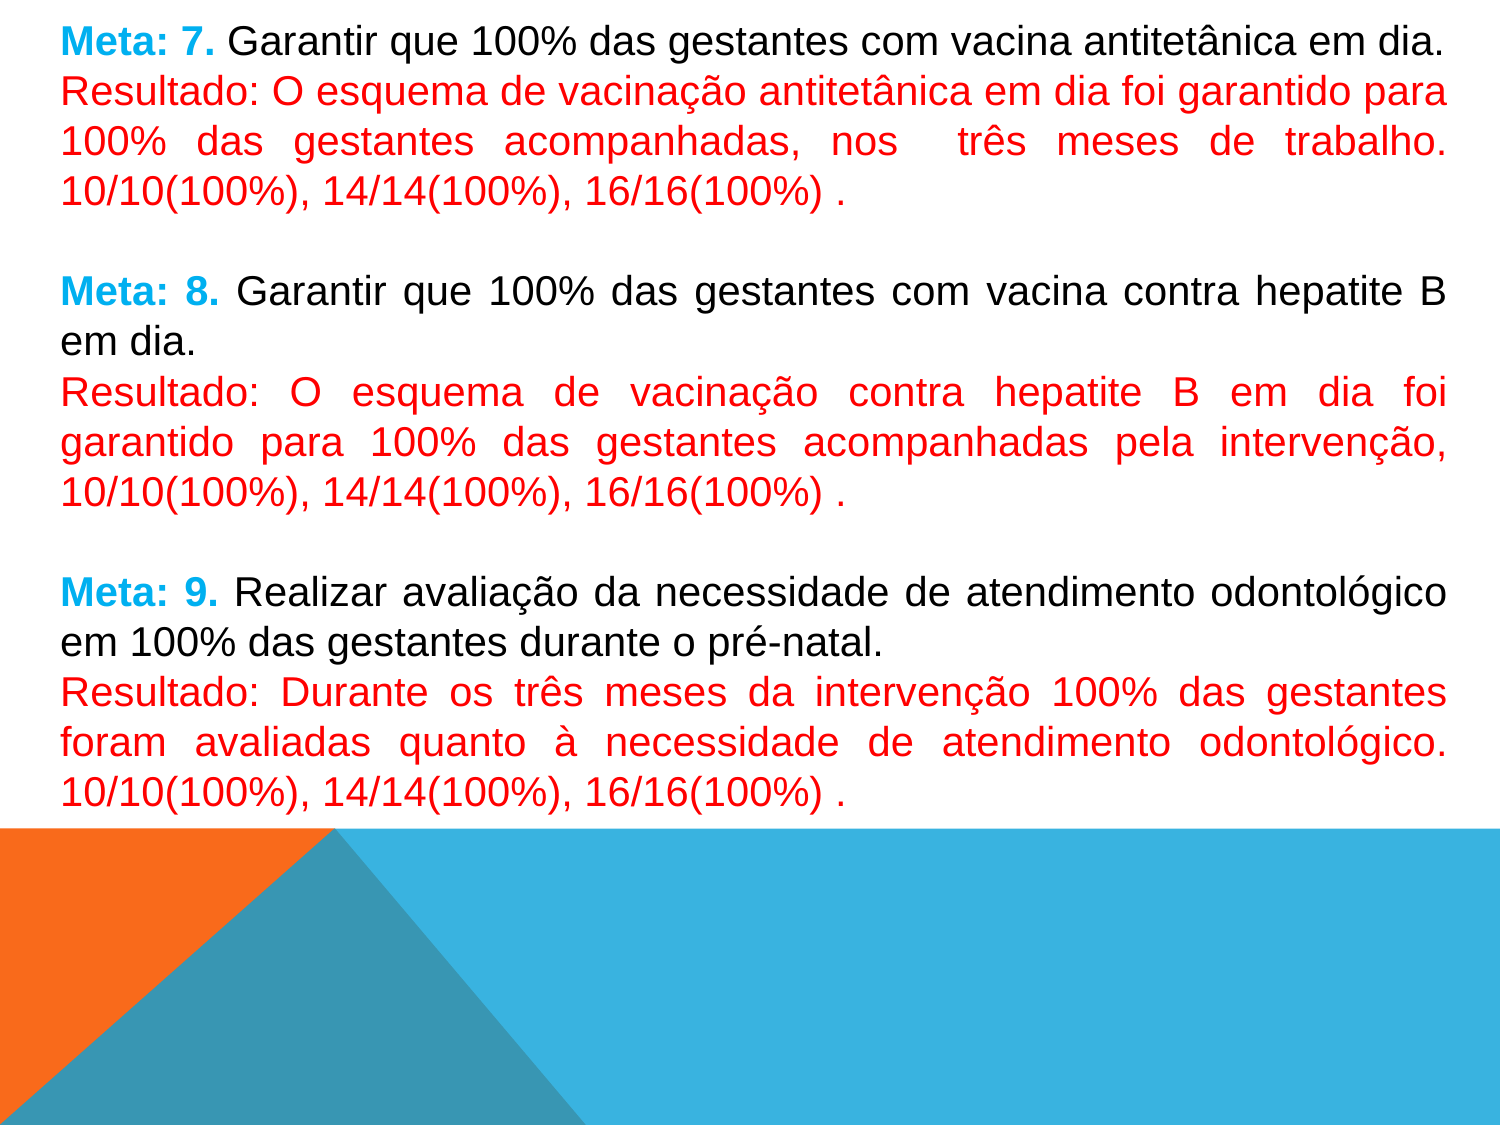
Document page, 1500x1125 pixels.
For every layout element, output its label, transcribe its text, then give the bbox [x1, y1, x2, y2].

text_box Meta: 7. Garantir que 100% das gestantes com vacina antitetânica em dia. Resultado: O esquema de vacinação antitetânica em dia foi garantido para 100% das gestantes acompanhadas, nos três meses de trabalho. 10/10(100%), 14/14(100%), 16/16(100%) . Meta: 8. Garantir que 100% das gestantes com vacina contra hepatite B em dia. Resultado: O esquema de vacinação contra hepatite B em dia foi garantido para 100% das gestantes acompanhadas pela intervenção, 10/10(100%), 14/14(100%), 16/16(100%) . Meta: 9. Realizar avaliação da necessidade de atendimento odontológico em 100% das gestantes durante o pré-natal. Resultado: Durante os três meses da intervenção 100% das gestantes foram avaliadas quanto à necessidade de atendimento odontológico. 10/10(100%), 14/14(100%), 16/16(100%) . [45, 6, 1463, 1057]
